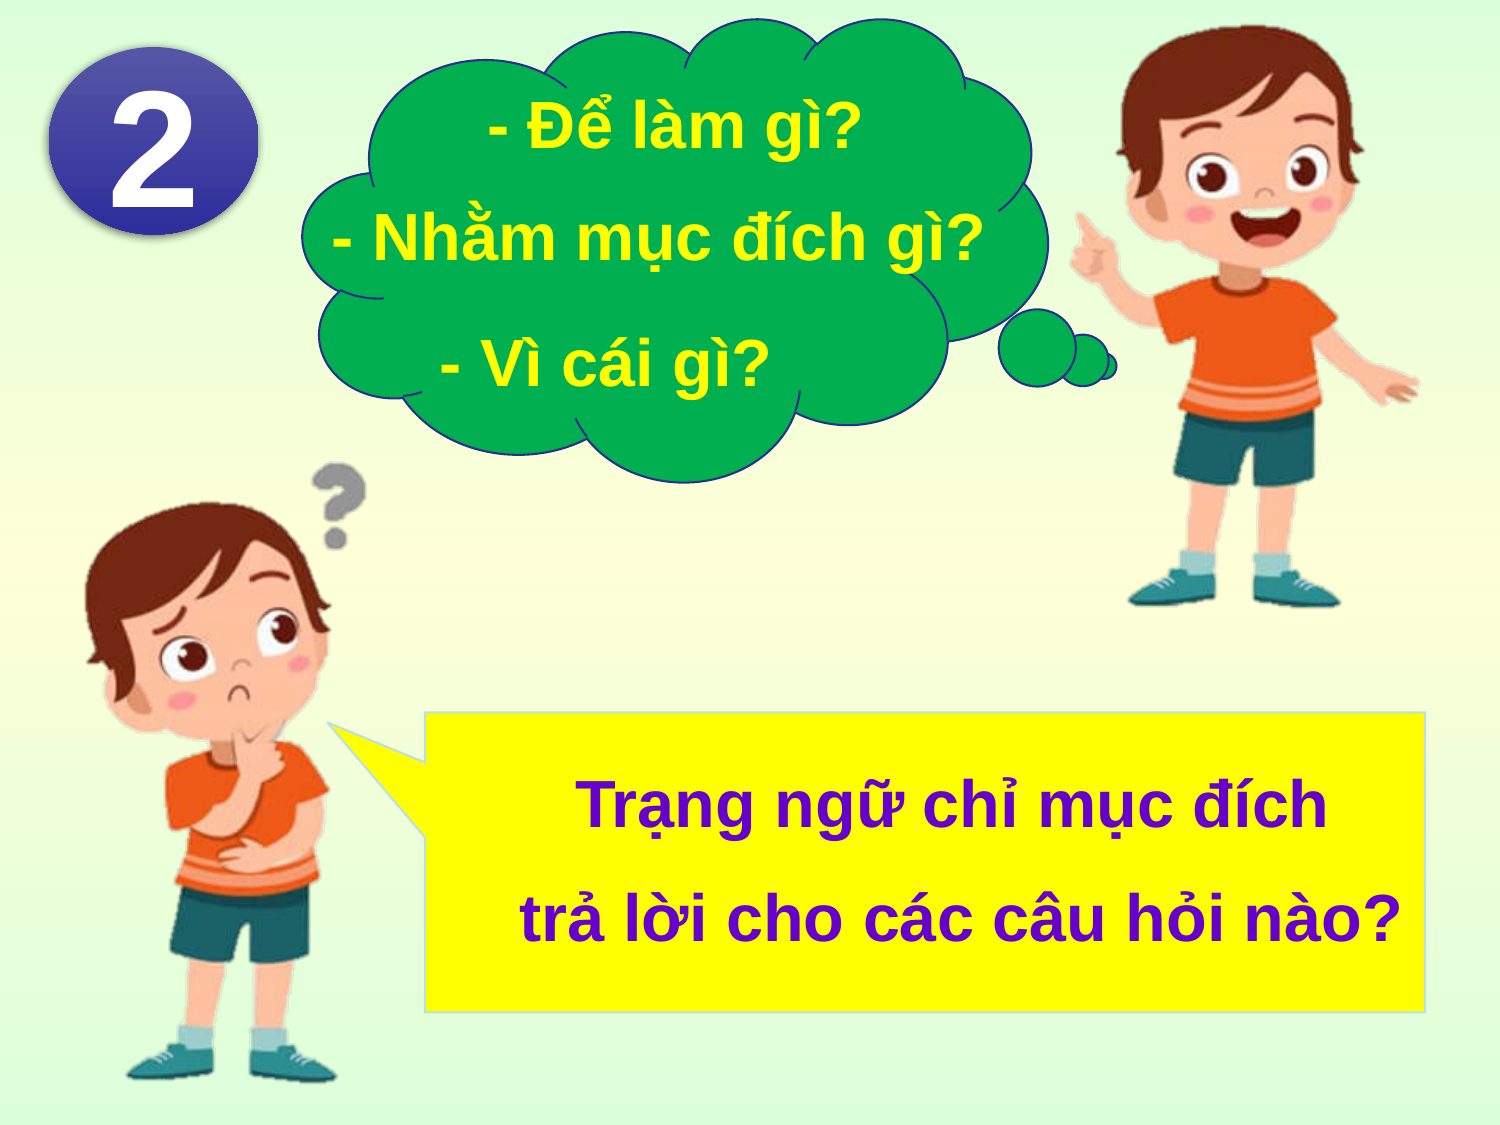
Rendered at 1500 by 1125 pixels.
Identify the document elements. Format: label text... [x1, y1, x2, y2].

text_box - Nhằm mục đích gì? [316, 186, 1027, 282]
picture [62, 437, 388, 1125]
text_box [329, 18, 1027, 186]
text_box 2 [48, 47, 259, 235]
text_box [317, 282, 1027, 484]
text_box [301, 198, 316, 276]
text_box [388, 711, 1427, 1014]
text_box - Vì cái gì? [425, 312, 883, 408]
text_box - Để làm gì? [472, 74, 931, 170]
text_box Trạng ngữ chỉ mục đích trả lời cho các câu hỏi nào? [471, 753, 1453, 962]
picture [1027, 0, 1500, 656]
